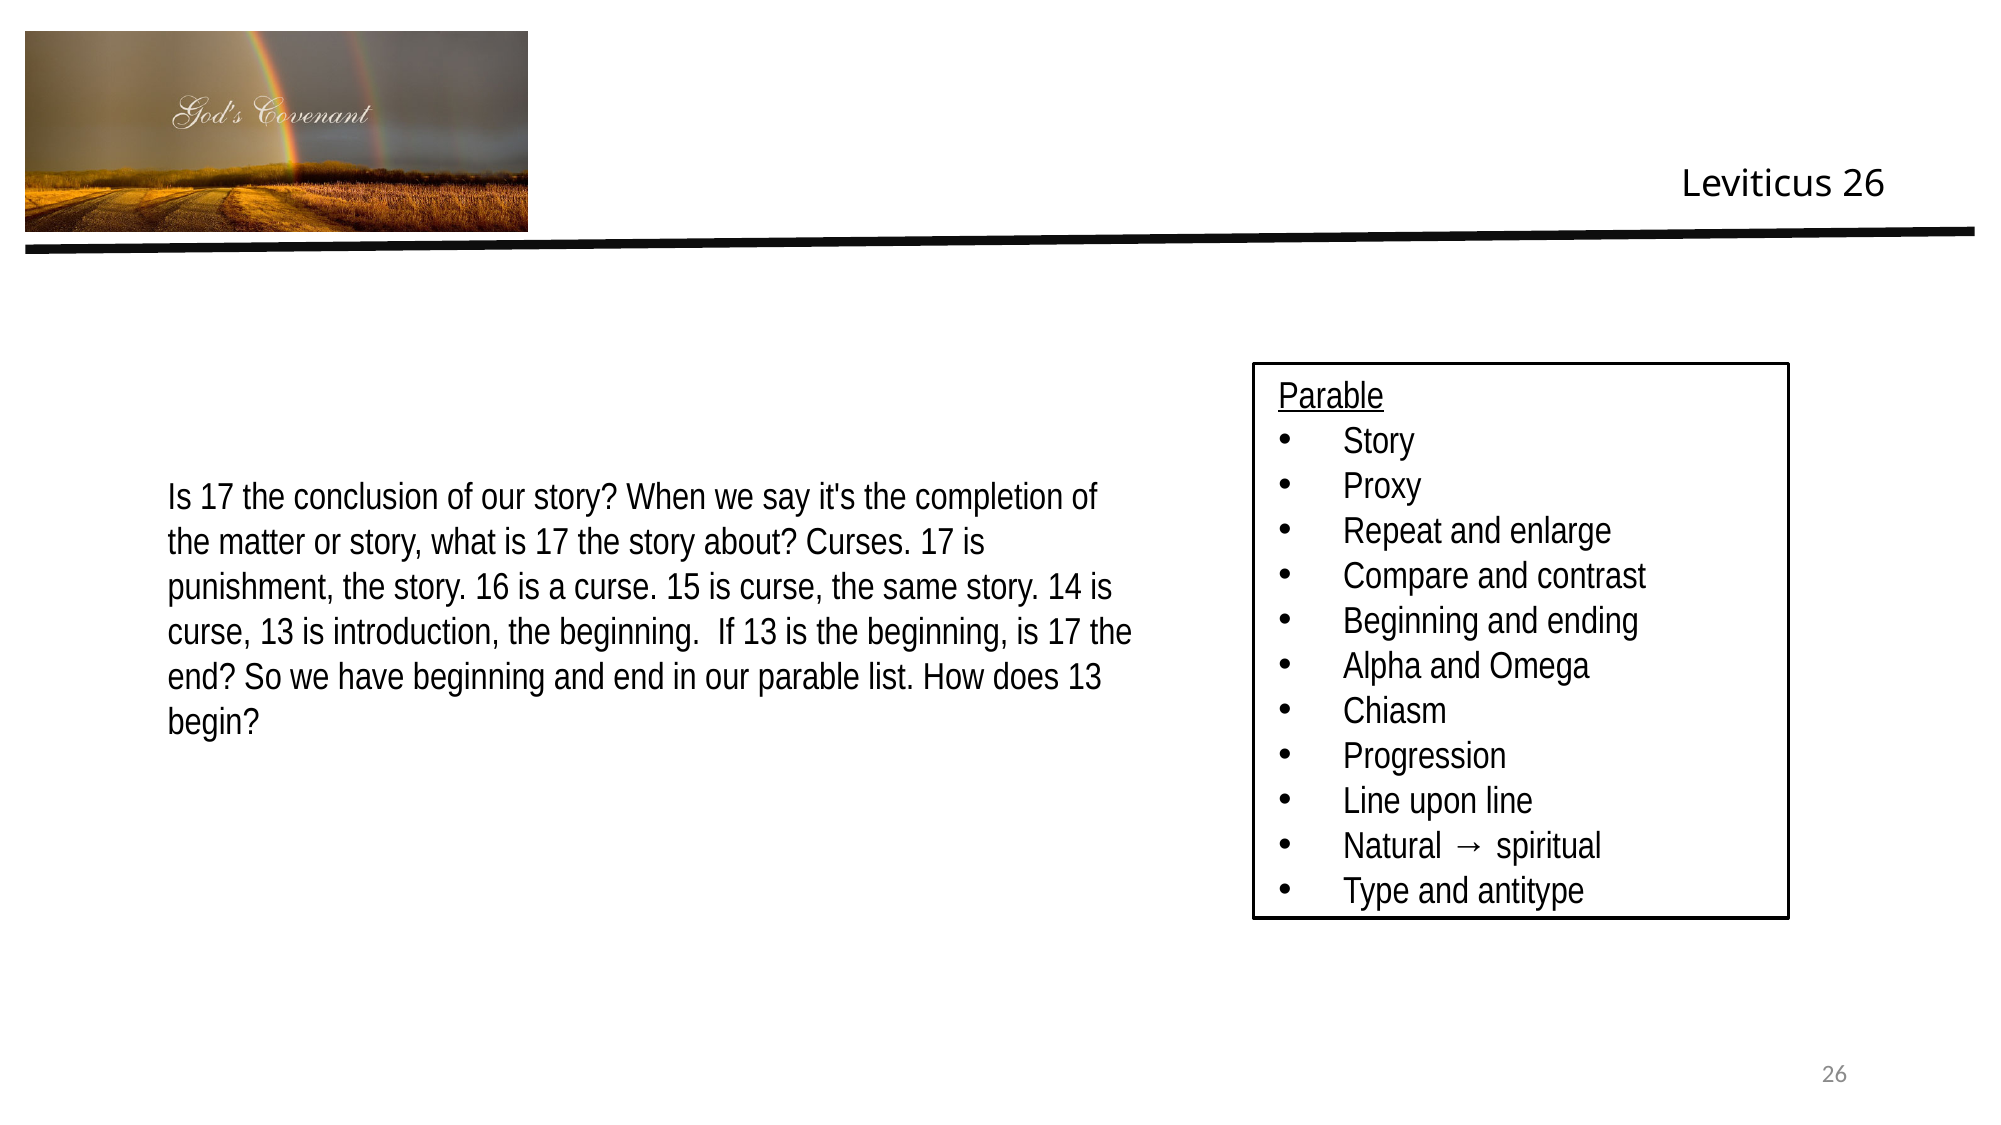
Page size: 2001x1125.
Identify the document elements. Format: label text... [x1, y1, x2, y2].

text_box Is 17 the conclusion of our story? When we say it's the completion of the matter or story, what is 17 the story about? Curses. 17 is punishment, the story. 16 is a curse. 15 is curse, the same story. 14 is curse, 13 is introduction, the beginning. If 13 is the beginning, is 17 the end? So we have beginning and end in our parable list. How does 13 begin? [152, 464, 1153, 750]
text_box Leviticus 26 [1666, 151, 1910, 211]
picture [25, 31, 528, 232]
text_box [25, 231, 1975, 250]
slide_number 26 [1412, 1042, 1863, 1103]
text_box Parable Story Proxy Repeat and enlarge Compare and contrast Beginning and ending Alpha and Omega Chiasm Progression Line upon line Natural → spiritual Type and antitype [1253, 363, 1789, 918]
